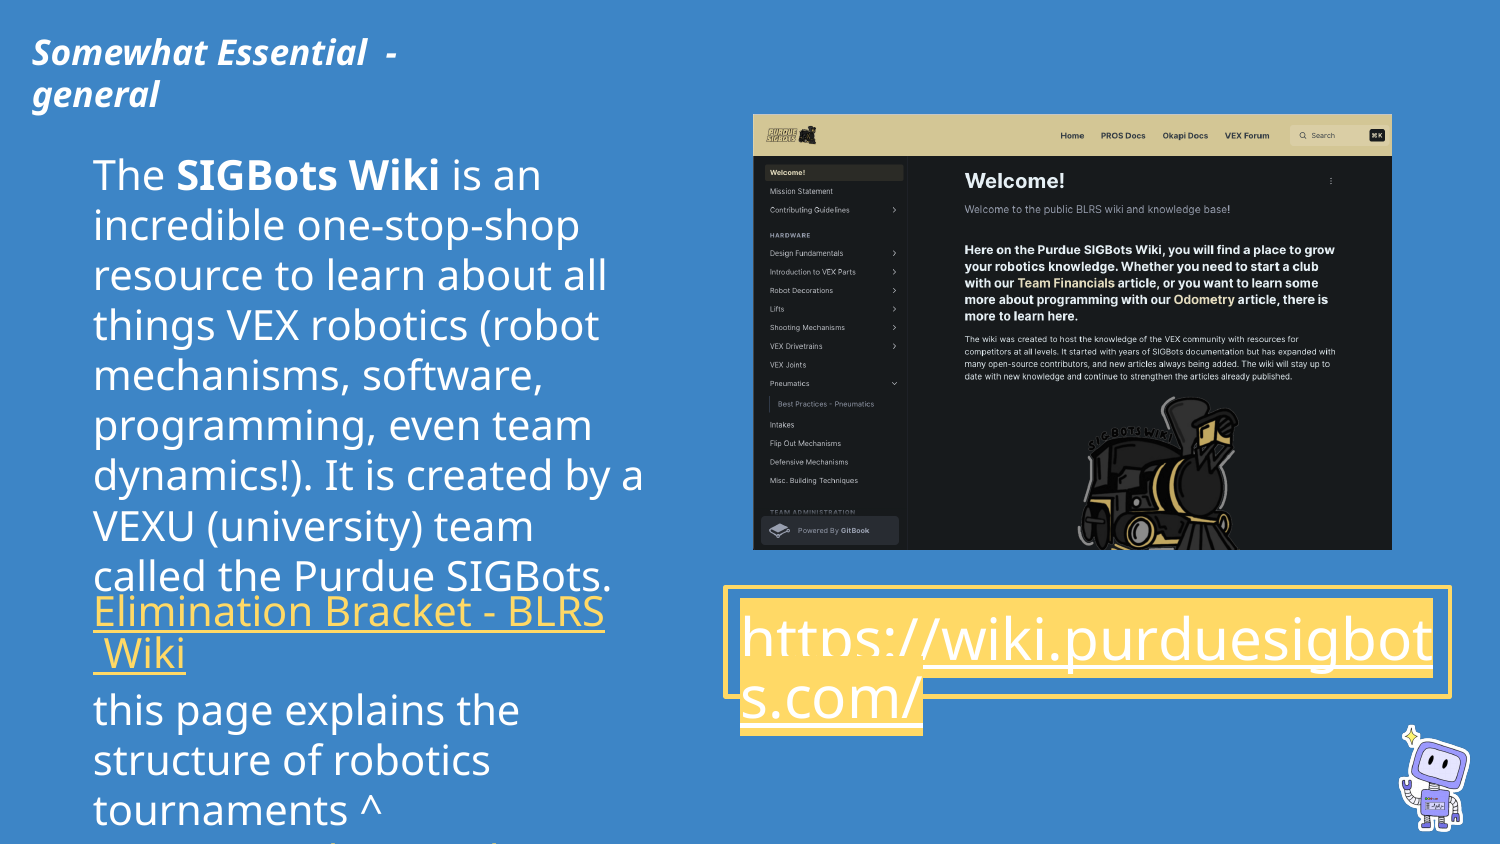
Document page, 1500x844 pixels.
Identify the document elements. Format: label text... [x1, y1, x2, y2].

text_box Somewhat Essential - general [16, 14, 486, 130]
text_box https://wiki.purduesigbots.com/ [725, 587, 1450, 697]
picture [1369, 712, 1500, 844]
picture [753, 114, 1392, 550]
text_box The SIGBots Wiki is an incredible one-stop-shop resource to learn about all things VEX robotics (robot mechanisms, software, programming, even team dynamics!). It is created by a VEXU (university) team called the Purdue SIGBots. [77, 134, 672, 615]
text_box Elimination Bracket - BLRS Wiki this page explains the structure of robotics tournaments ^ Design Fundamentals - BLRS Wiki [77, 570, 623, 844]
